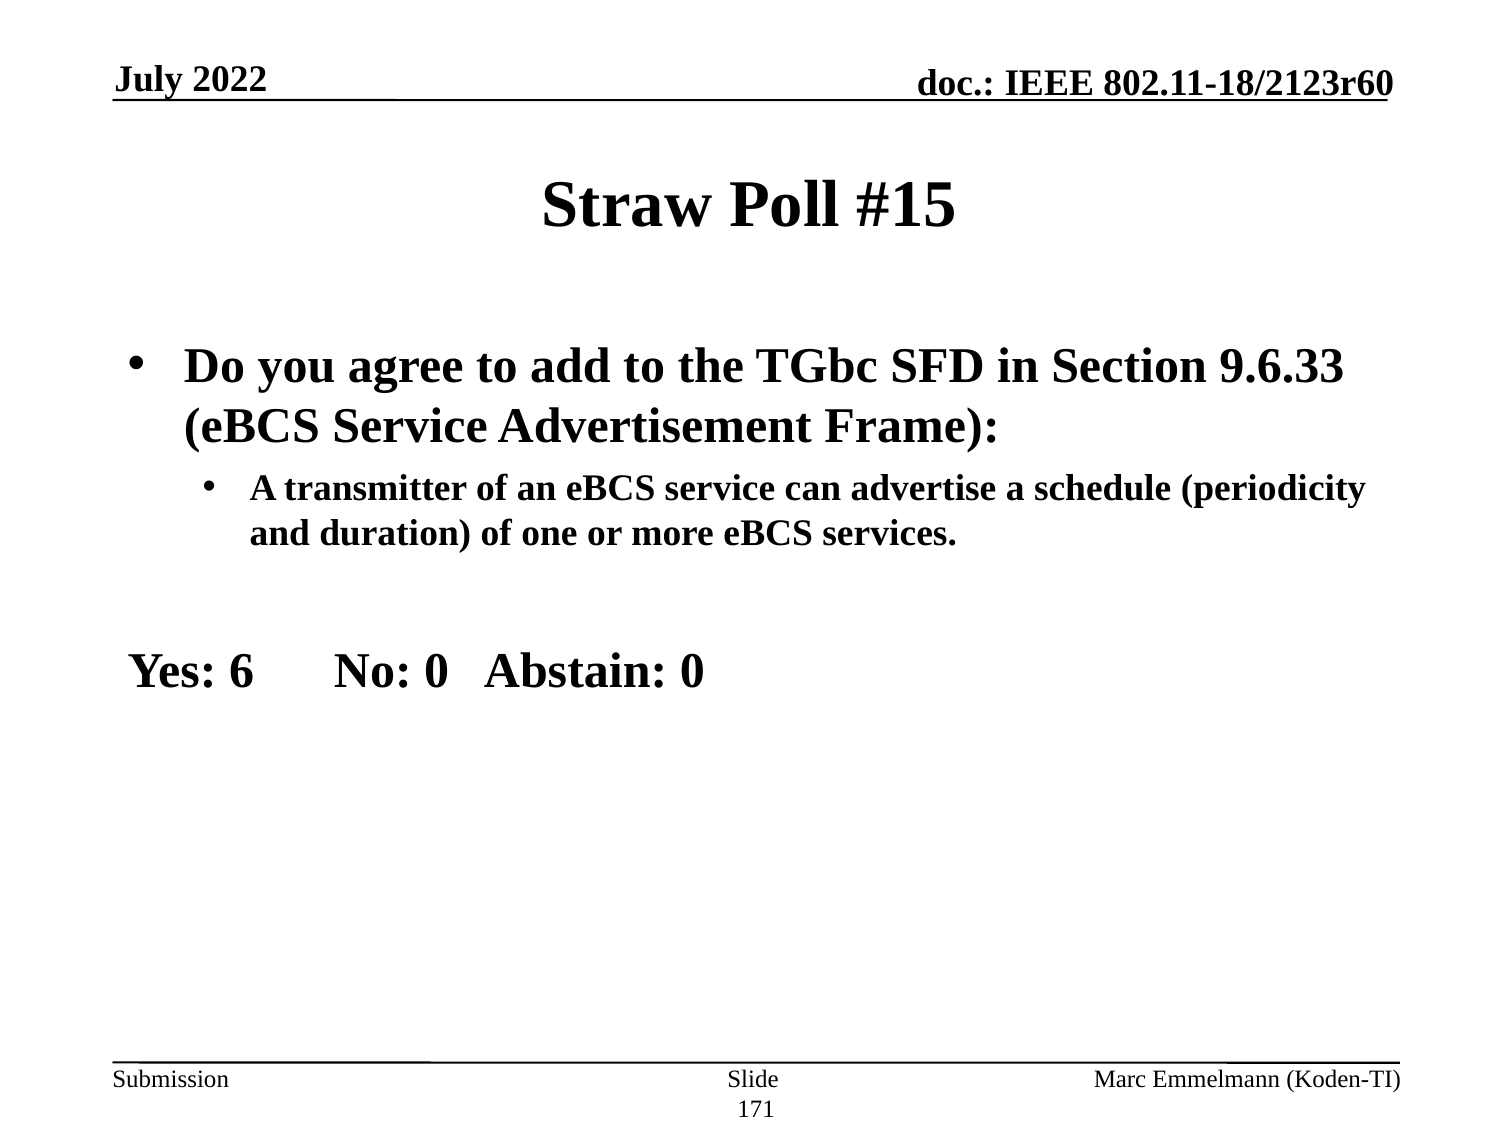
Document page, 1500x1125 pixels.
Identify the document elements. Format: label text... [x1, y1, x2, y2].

slide_number Slide 171 [712, 1061, 800, 1123]
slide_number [114, 54, 423, 100]
title Straw Poll #15 [112, 112, 1388, 288]
list Do you agree to add to the TGbc SFD in Section 9.6.33 (eBCS Service Advertisement Frame): A transmitter of an eBCS service can advertise a schedule (periodicity and duration) of one or more eBCS services. Yes: 6 No: 0 Abstain: 0 [112, 324, 1388, 1000]
footer Marc Emmelmann (Koden-TI) [878, 1061, 1402, 1093]
